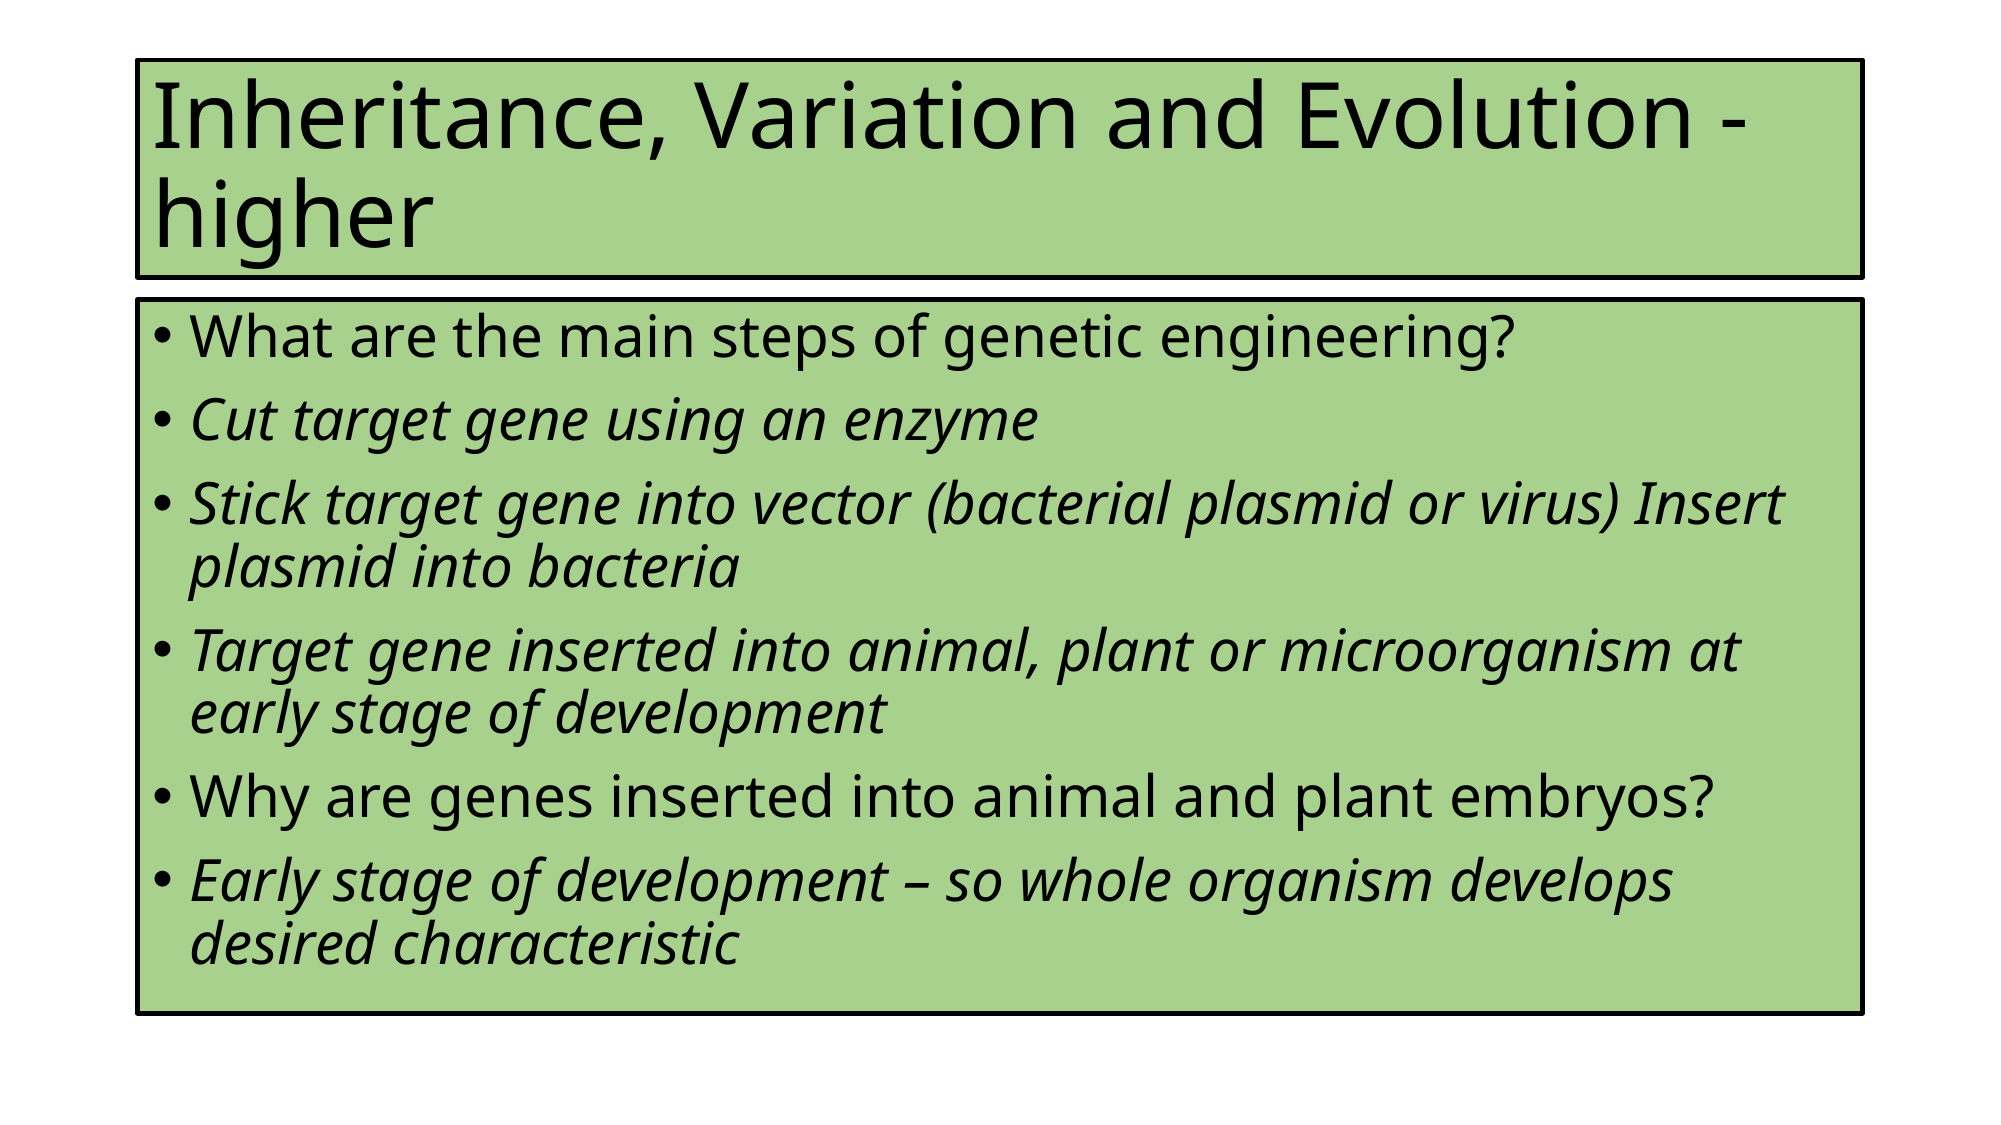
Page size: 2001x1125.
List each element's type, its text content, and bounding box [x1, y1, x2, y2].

title Inheritance, Variation and Evolution - higher [135, 58, 1865, 280]
list What are the main steps of genetic engineering? Cut target gene using an enzyme Stick target gene into vector (bacterial plasmid or virus) Insert plasmid into bacteria Target gene inserted into animal, plant or microorganism at early stage of development Why are genes inserted into animal and plant embryos? Early stage of development – so whole organism develops desired characteristic [135, 297, 1865, 1016]
